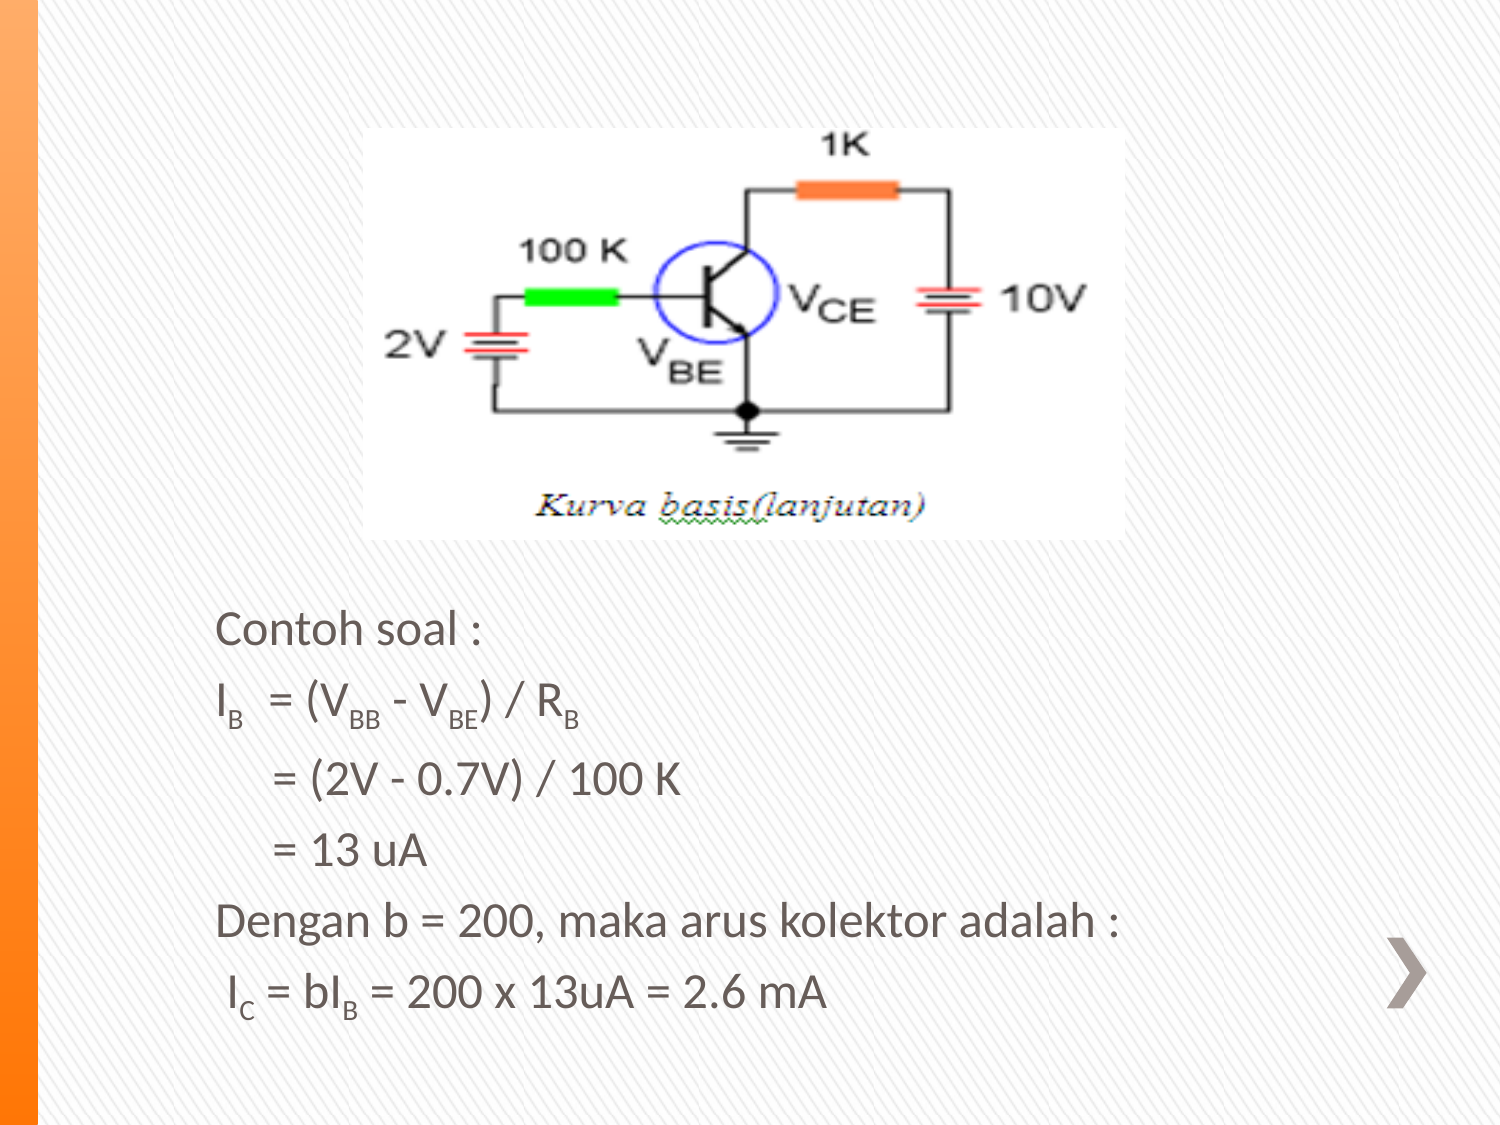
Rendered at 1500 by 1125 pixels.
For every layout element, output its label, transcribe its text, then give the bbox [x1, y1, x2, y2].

slide_number 29 [0, 281, 37, 285]
list Contoh soal : IB = (VBB - VBE) / RB = (2V - 0.7V) / 100 K = 13 uA Dengan b = 200, maka arus kolektor adalah : IC = bIB = 200 x 13uA = 2.6 mA [200, 587, 1425, 1038]
picture [362, 128, 1126, 540]
